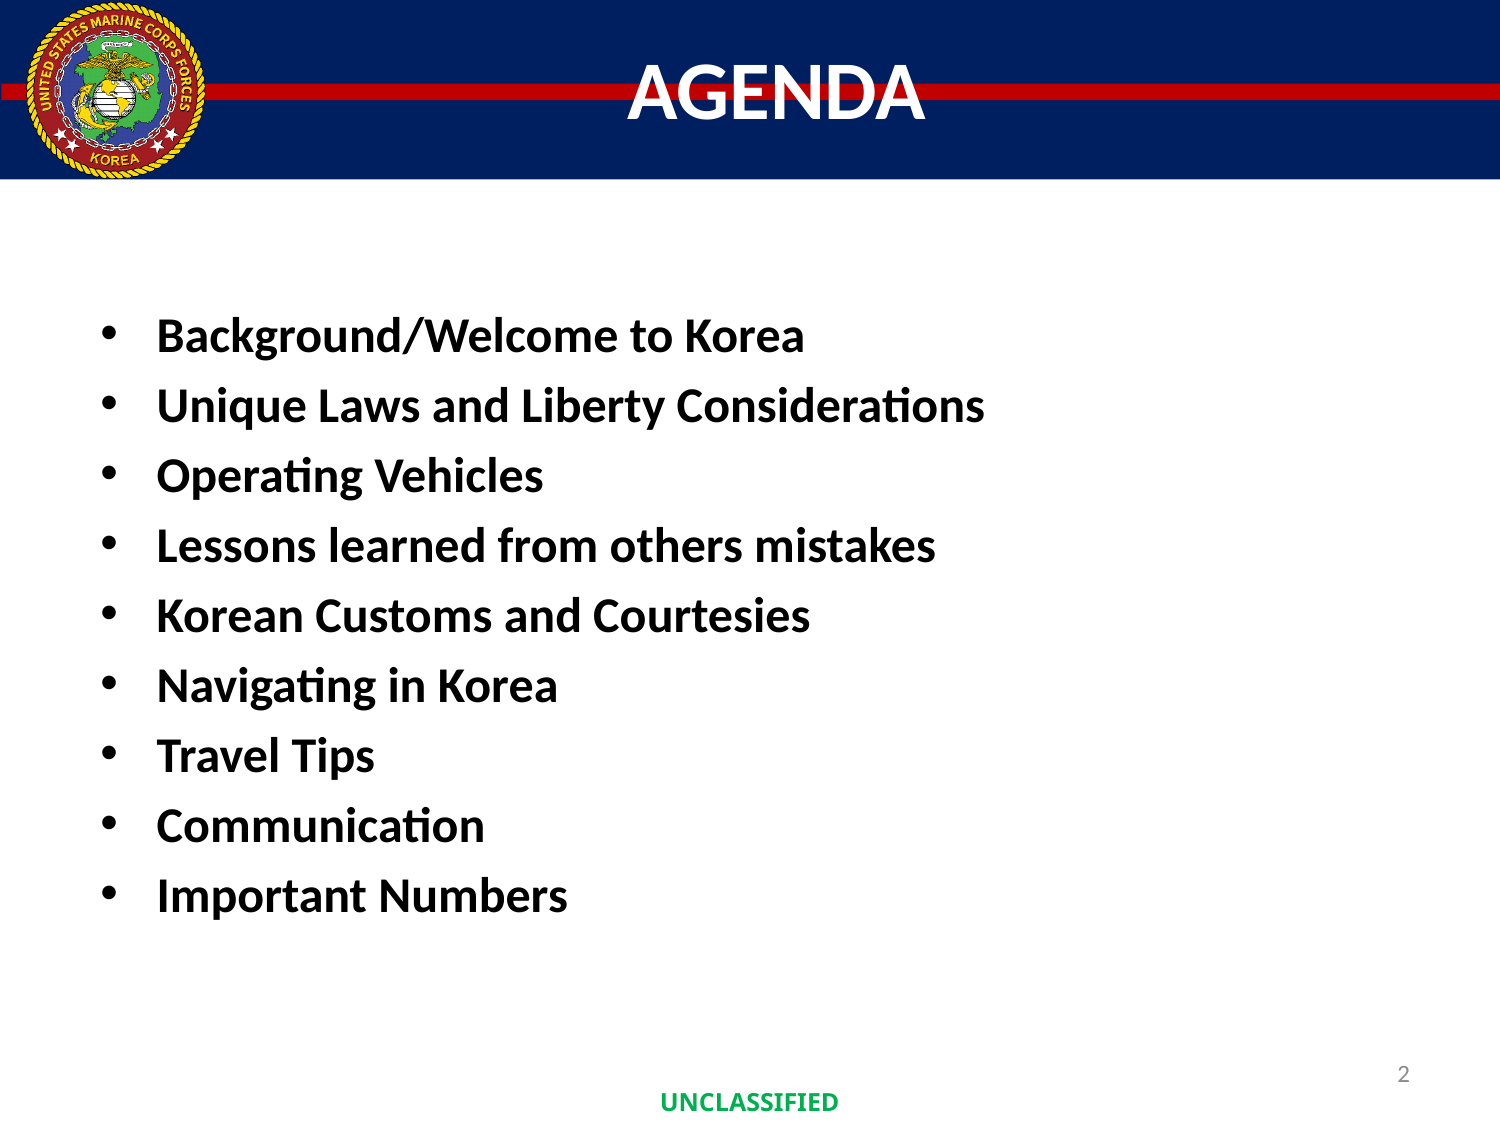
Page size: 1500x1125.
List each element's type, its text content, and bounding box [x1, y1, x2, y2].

picture [22, 0, 207, 179]
title AGENDA [612, 28, 1475, 160]
slide_number 2 [1074, 1042, 1425, 1103]
list Background/Welcome to Korea Unique Laws and Liberty Considerations Operating Vehicles Lessons learned from others mistakes Korean Customs and Courtesies Navigating in Korea Travel Tips Communication Important Numbers [85, 224, 1411, 1043]
text_box UNCLASSIFIED [645, 1079, 855, 1125]
